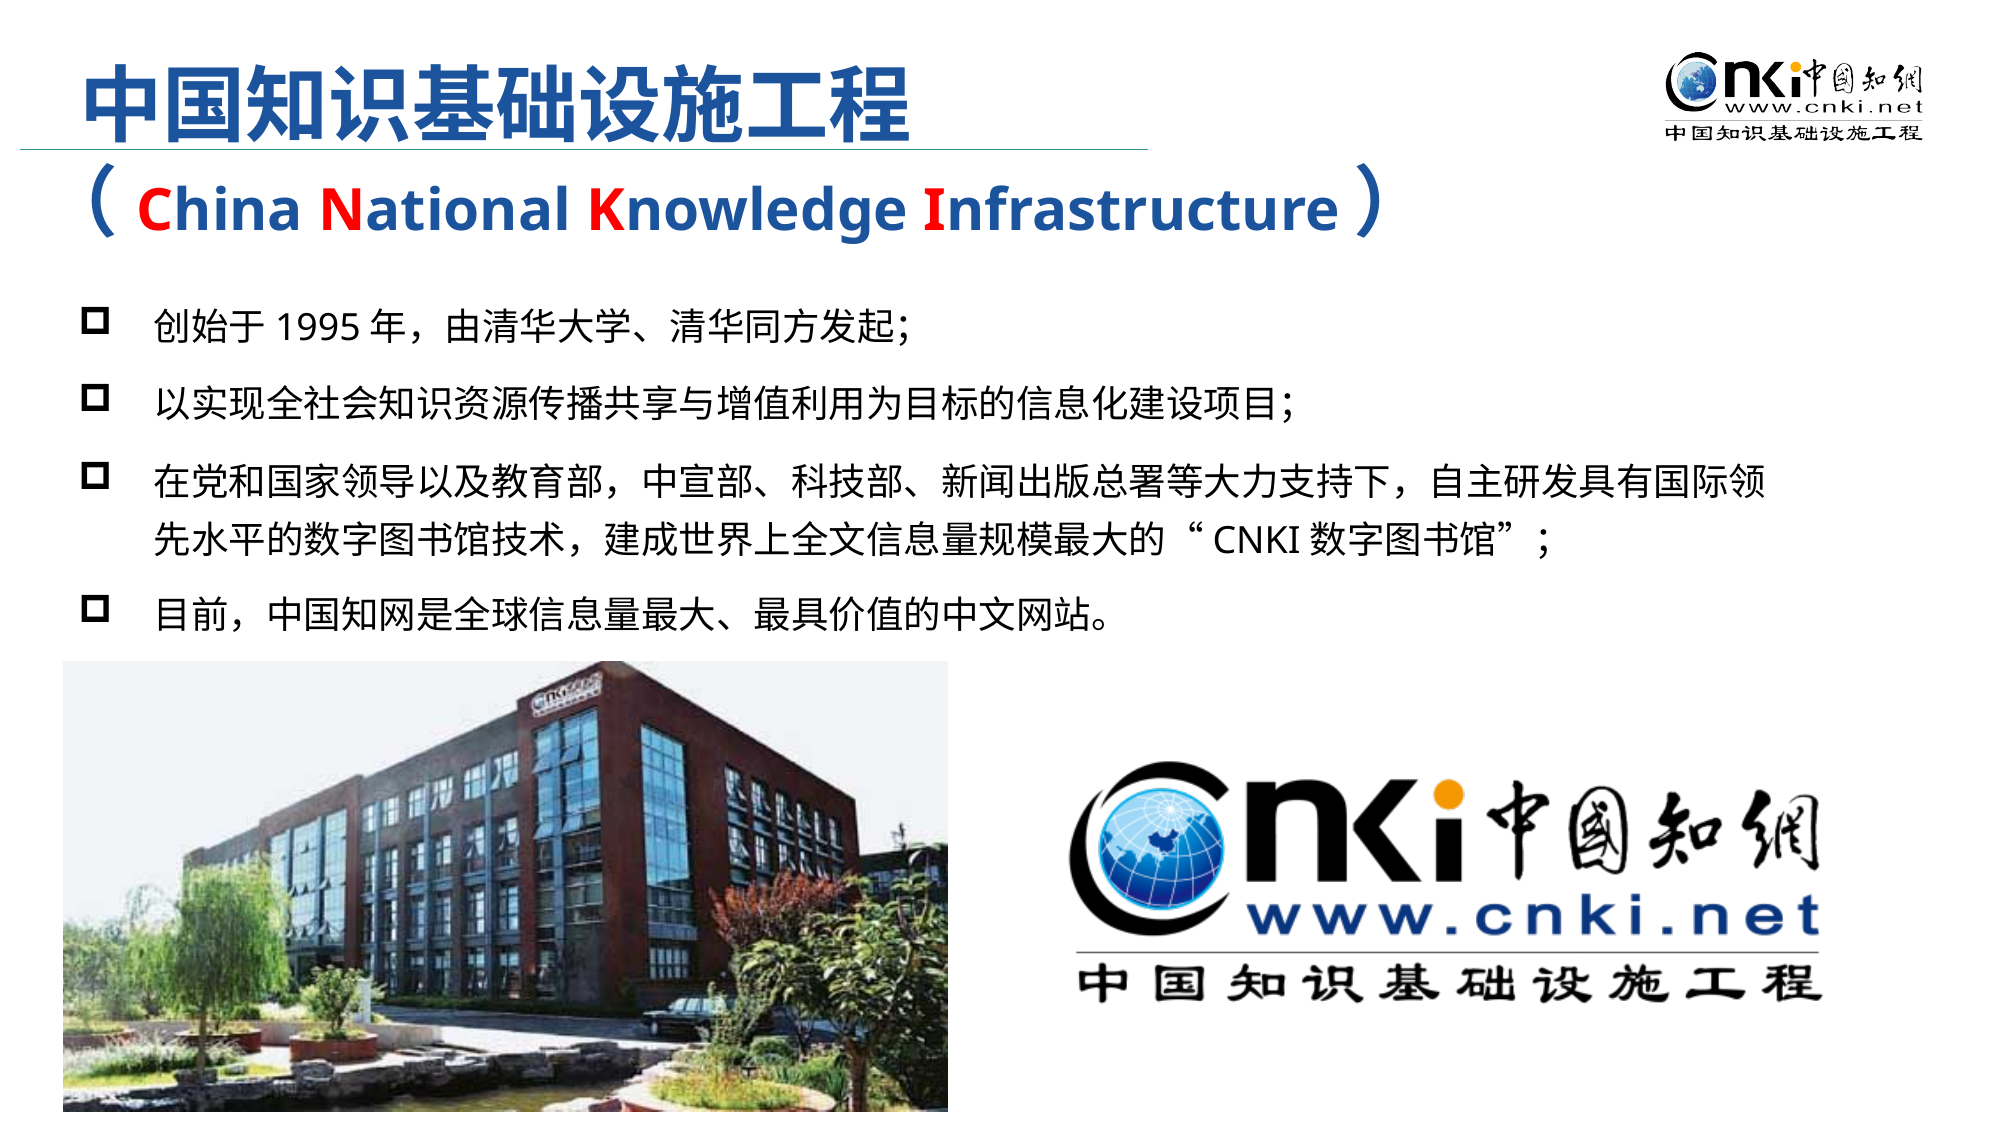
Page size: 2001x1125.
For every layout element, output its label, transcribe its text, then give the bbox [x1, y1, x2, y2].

text_box 中国知识基础设施工程 （China National Knowledge Infrastructure） [20, 100, 1991, 198]
picture [63, 661, 948, 1112]
picture [1005, 714, 1890, 1059]
picture [1665, 52, 1923, 141]
text_box 创始于1995年，由清华大学、清华同方发起； 以实现全社会知识资源传播共享与增值利用为目标的信息化建设项目； 在党和国家领导以及教育部，中宣部、科技部、新闻出版总署等大力支持下，自主研发具有国际领先水平的数字图书馆技术，建成世界上全文信息量规模最大的“CNKI数字图书馆”； 目前，中国知网是全球信息量最大、最具价值的中文网站。 [63, 282, 1788, 680]
